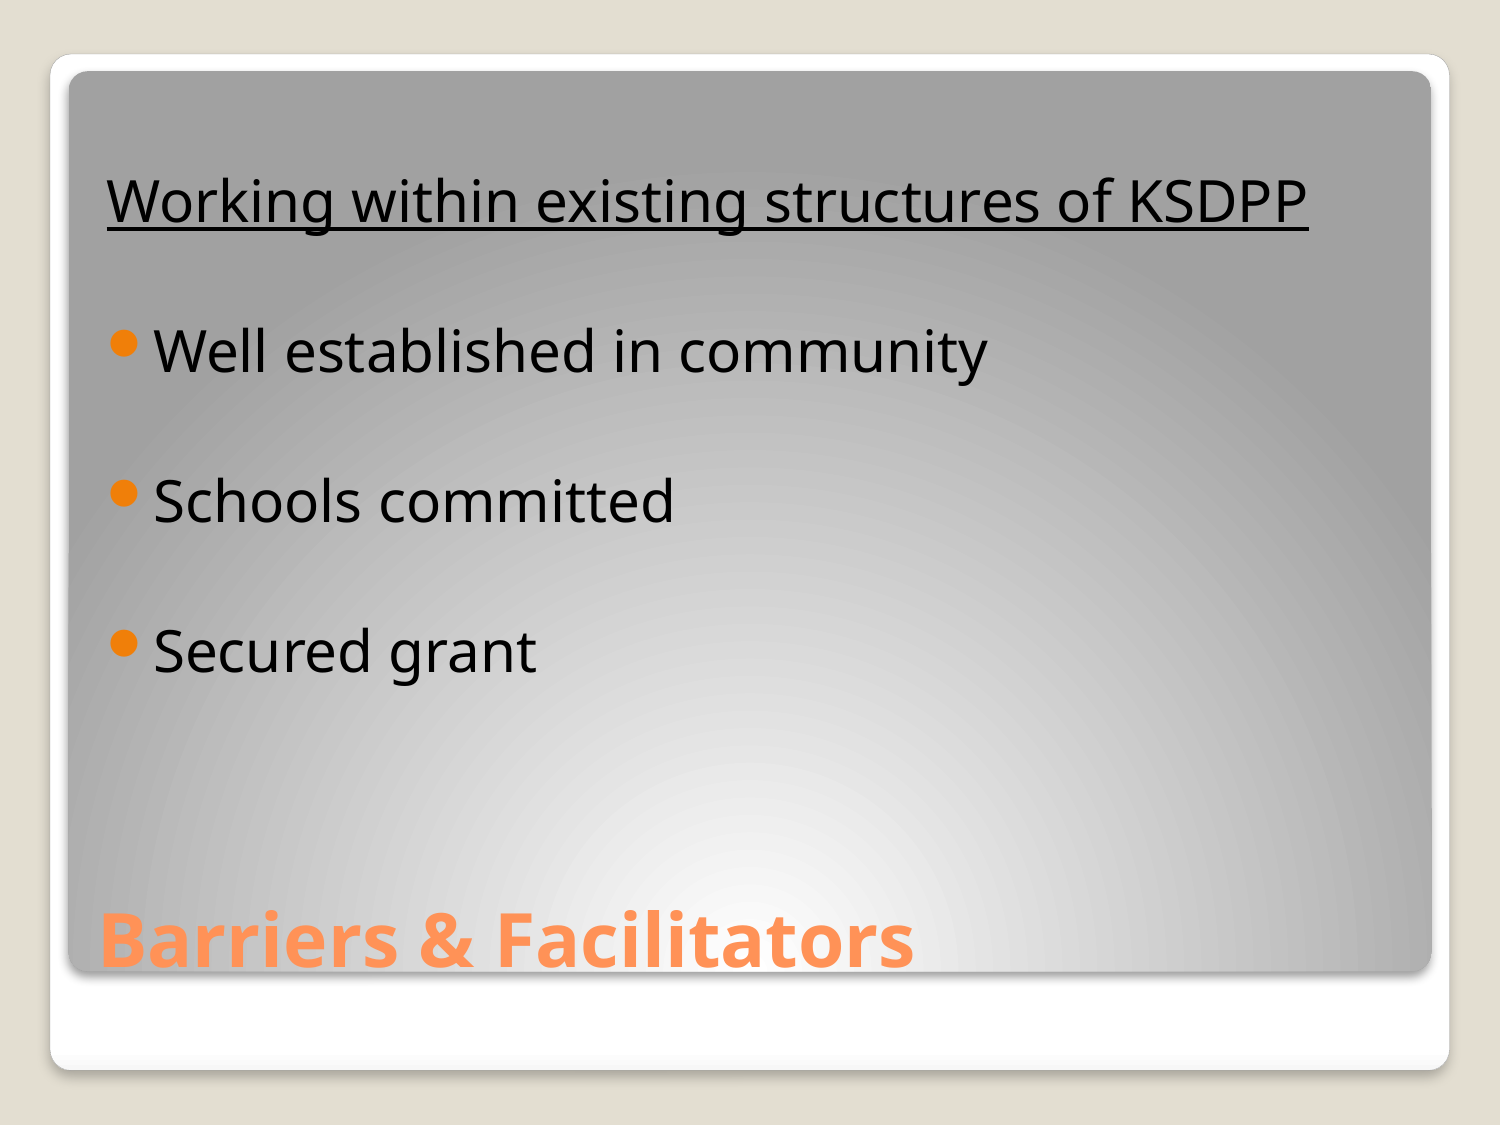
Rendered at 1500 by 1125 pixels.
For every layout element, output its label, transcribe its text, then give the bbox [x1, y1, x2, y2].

title Barriers & Facilitators [82, 817, 1425, 990]
list Working within existing structures of KSDPP Well established in community Schools committed Secured grant [76, 149, 1420, 836]
